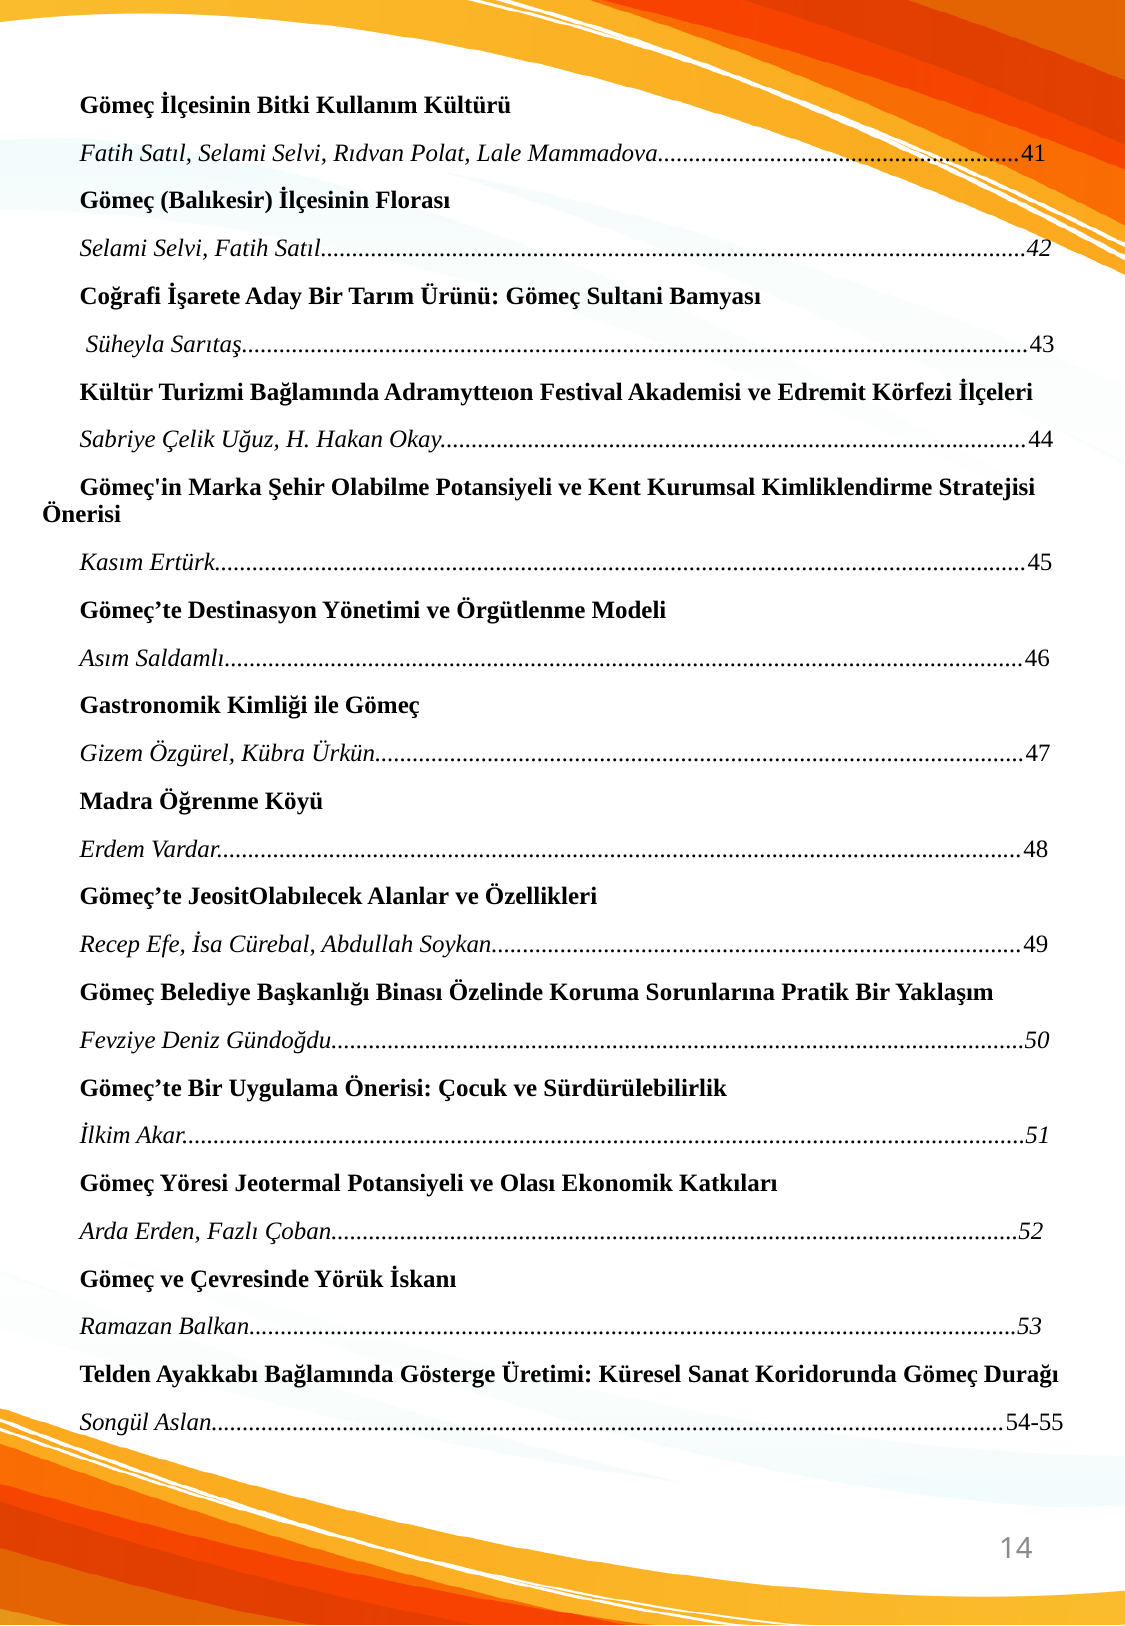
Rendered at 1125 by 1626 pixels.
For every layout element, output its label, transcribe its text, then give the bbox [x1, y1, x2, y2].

picture [0, 0, 1125, 1625]
slide_number 14 [794, 1506, 1048, 1593]
list Gömeç İlçesinin Bitki Kullanım Kültürü Fatih Satıl, Selami Selvi, Rıdvan Polat, Lale Mammadova..........................................................41 Gömeç (Balıkesir) İlçesinin Florası Selami Selvi, Fatih Satıl.................................................................................................................42 Coğrafi İşarete Aday Bir Tarım Ürünü: Gömeç Sultani Bamyası Süheyla Sarıtaş..............................................................................................................................43 Kültür Turizmi Bağlamında Adramytteıon Festival Akademisi ve Edremit Körfezi İlçeleri Sabriye Çelik Uğuz, H. Hakan Okay..............................................................................................44 Gömeç'in Marka Şehir Olabilme Potansiyeli ve Kent Kurumsal Kimliklendirme Stratejisi Önerisi Kasım Ertürk..................................................................................................................................45 Gömeç’te Destinasyon Yönetimi ve Örgütlenme Modeli Asım Saldamlı................................................................................................................................46 Gastronomik Kimliği ile Gömeç Gizem Özgürel, Kübra Ürkün........................................................................................................47 Madra Öğrenme Köyü Erdem Vardar.................................................................................................................................48 Gömeç’te JeositOlabılecek Alanlar ve Özellikleri Recep Efe, İsa Cürebal, Abdullah Soykan.....................................................................................49 Gömeç Belediye Başkanlığı Binası Özelinde Koruma Sorunlarına Pratik Bir Yaklaşım Fevziye Deniz Gündoğdu...............................................................................................................50 Gömeç’te Bir Uygulama Önerisi: Çocuk ve Sürdürülebilirlik İlkim Akar.......................................................................................................................................51 Gömeç Yöresi Jeotermal Potansiyeli ve Olası Ekonomik Katkıları Arda Erden, Fazlı Çoban..............................................................................................................52 Gömeç ve Çevresinde Yörük İskanı Ramazan Balkan...........................................................................................................................53 Telden Ayakkabı Bağlamında Gösterge Üretimi: Küresel Sanat Koridorunda Gömeç Durağı Songül Aslan...............................................................................................................................54-55 [27, 84, 1105, 1471]
